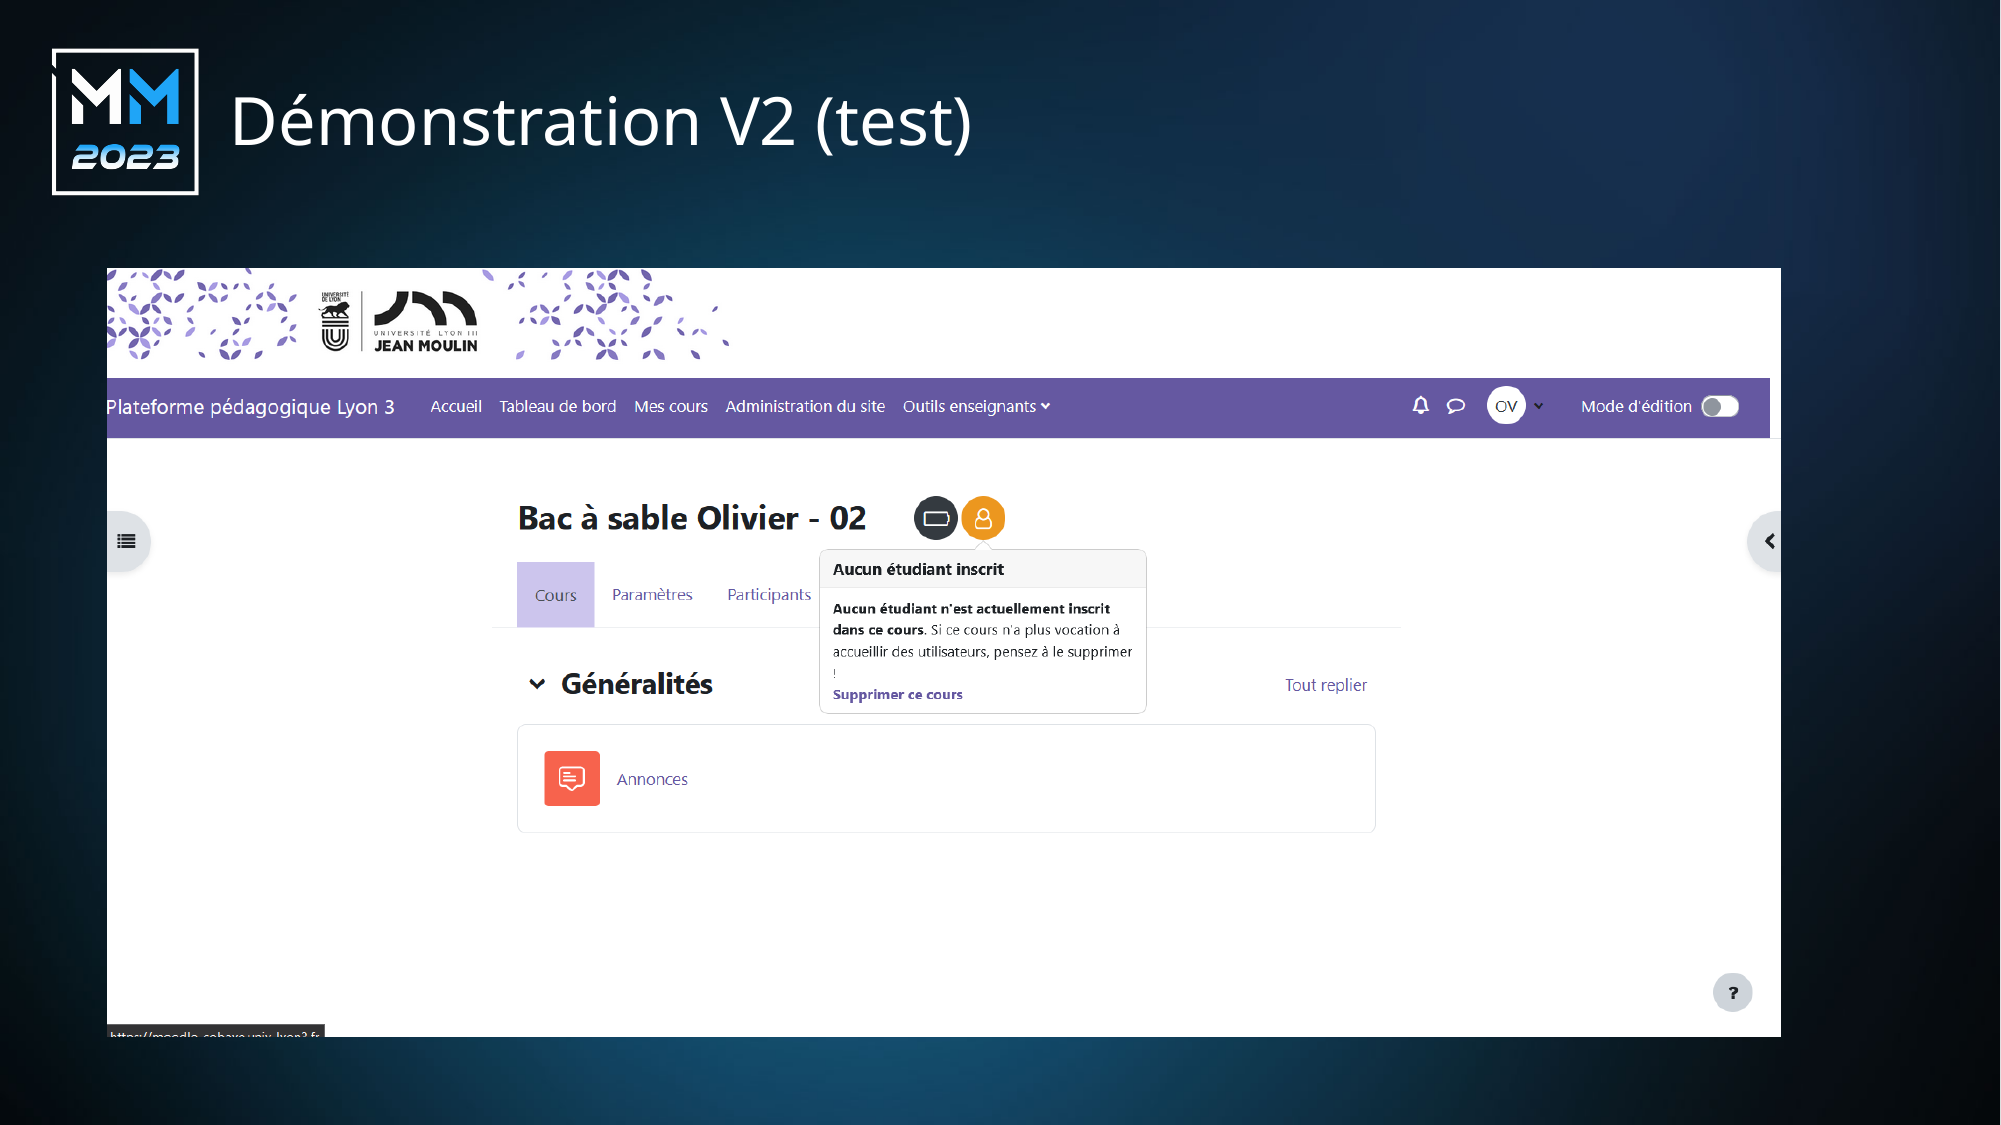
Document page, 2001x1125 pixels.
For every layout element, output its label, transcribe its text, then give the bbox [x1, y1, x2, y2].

text_box Démonstration V2 (test) [215, 71, 1464, 167]
picture [0, 0, 2001, 1125]
